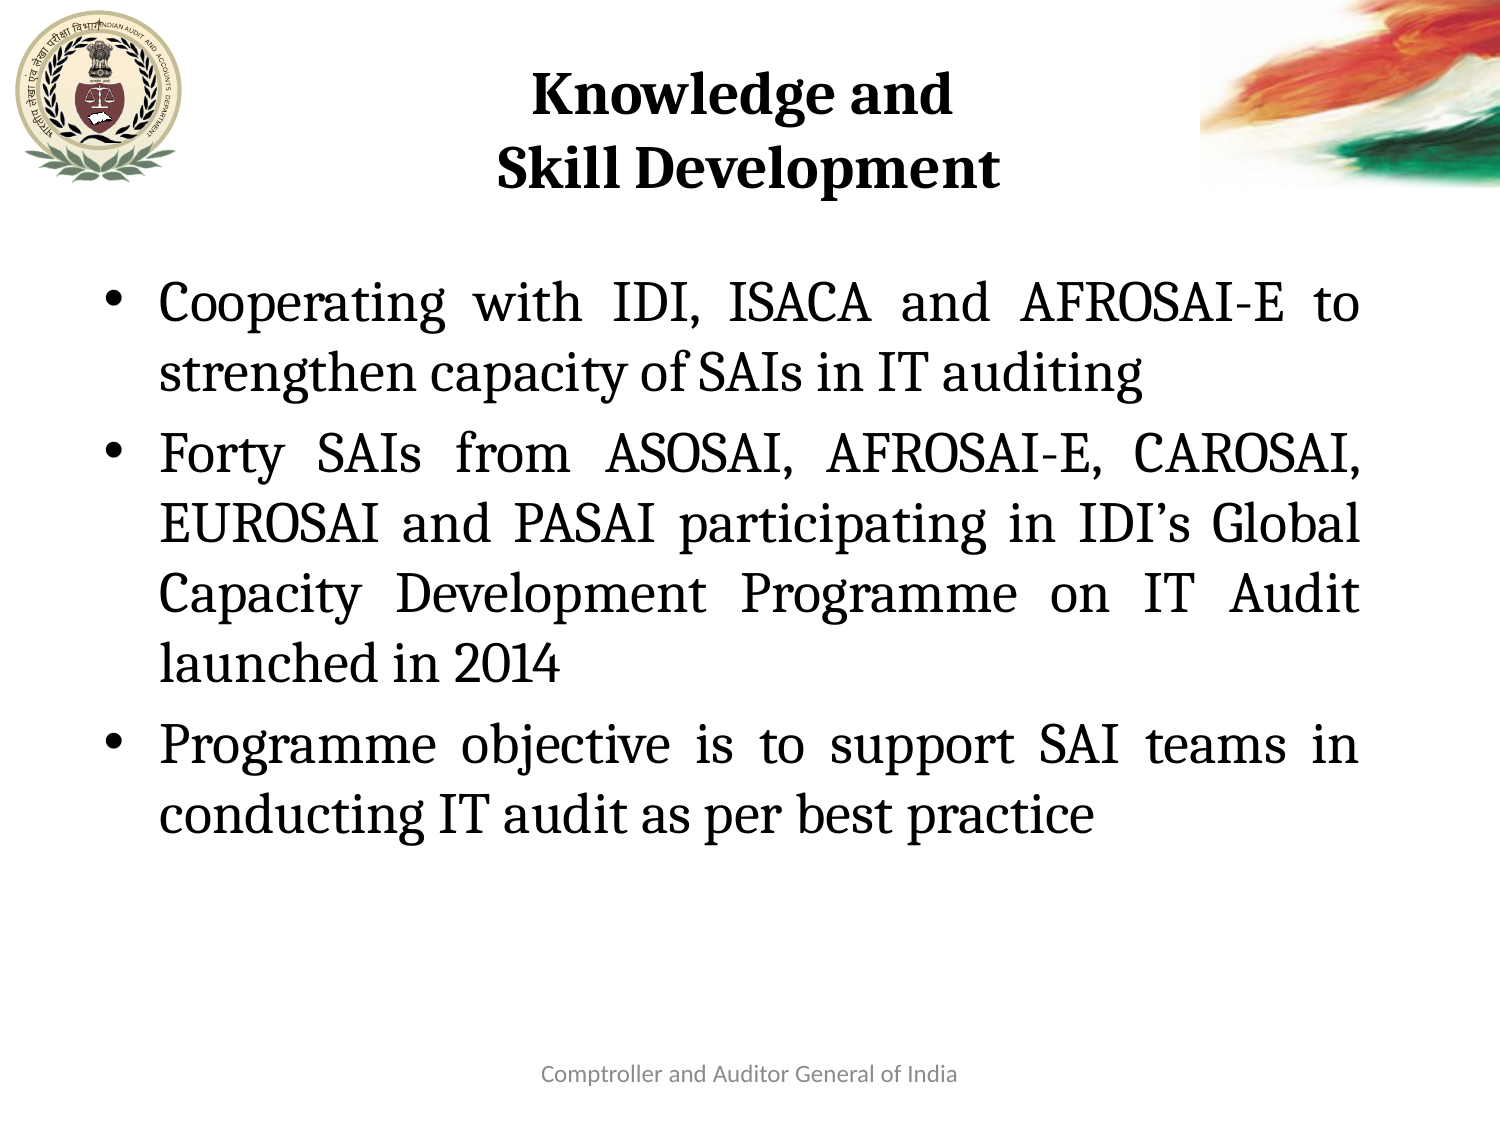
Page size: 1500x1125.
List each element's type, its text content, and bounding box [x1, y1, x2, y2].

footer Comptroller and Auditor General of India [512, 1042, 988, 1103]
list Cooperating with IDI, ISACA and AFROSAI-E to strengthen capacity of SAIs in IT auditing Forty SAIs from ASOSAI, AFROSAI-E, CAROSAI, EUROSAI and PASAI participating in IDI’s Global Capacity Development Programme on IT Audit launched in 2014 Programme objective is to support SAI teams in conducting IT audit as per best practice [88, 255, 1376, 976]
picture [1200, 0, 1500, 188]
title Knowledge and Skill Development [75, 45, 1425, 209]
